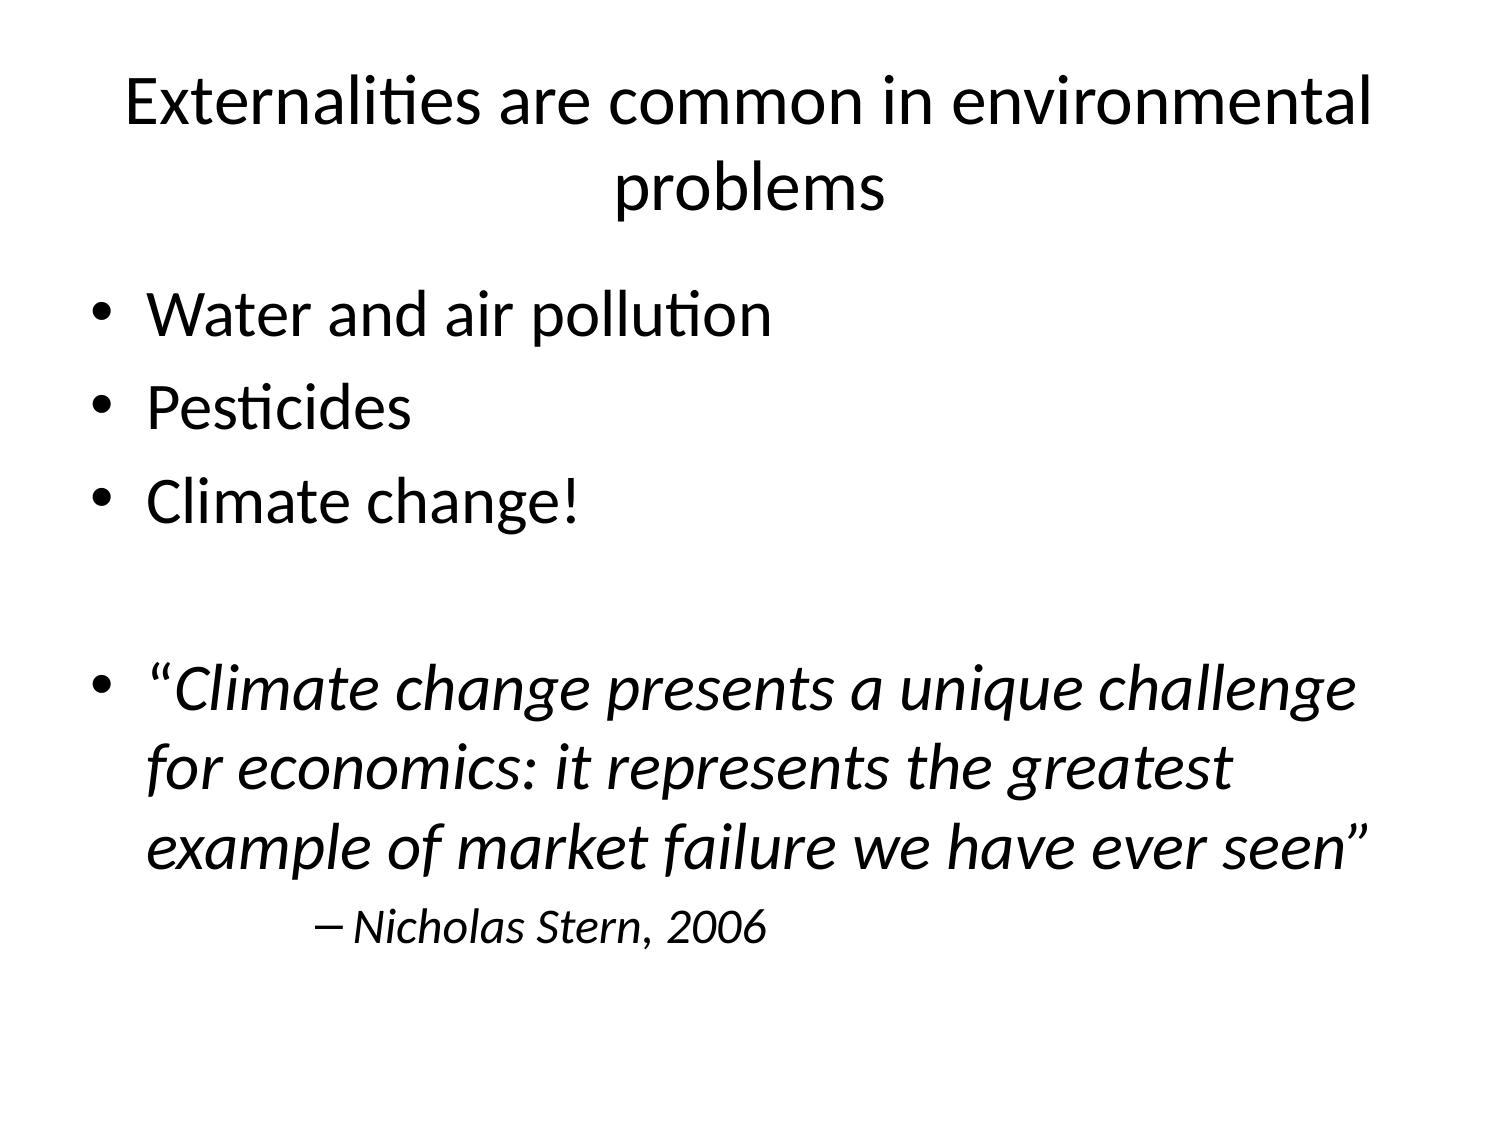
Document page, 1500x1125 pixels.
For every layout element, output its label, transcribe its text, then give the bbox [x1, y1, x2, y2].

list Water and air pollution Pesticides Climate change! “Climate change presents a unique challenge for economics: it represents the greatest example of market failure we have ever seen” Nicholas Stern, 2006 [75, 262, 1425, 1005]
title Externalities are common in environmental problems [75, 45, 1425, 233]
